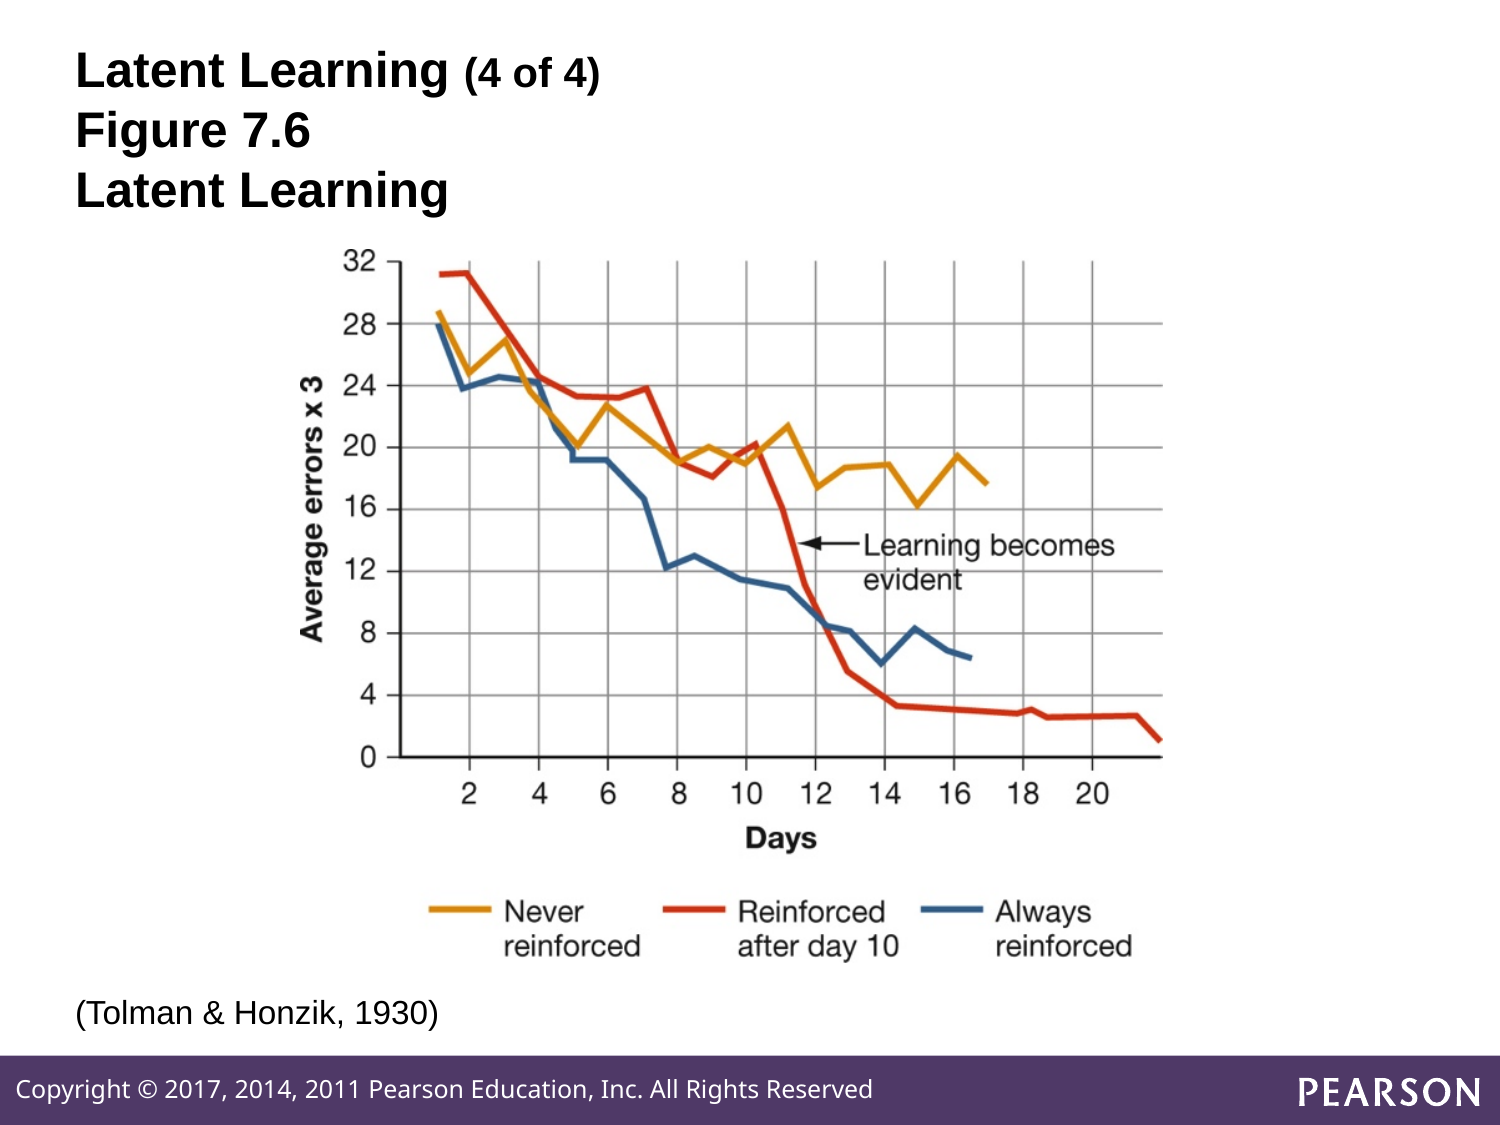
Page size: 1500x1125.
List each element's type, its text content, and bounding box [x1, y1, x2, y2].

list (Tolman & Honzik, 1930) [75, 880, 1425, 1031]
picture [299, 249, 1163, 963]
title Latent Learning (4 of 4) Figure 7.6 Latent Learning [75, 37, 1425, 213]
